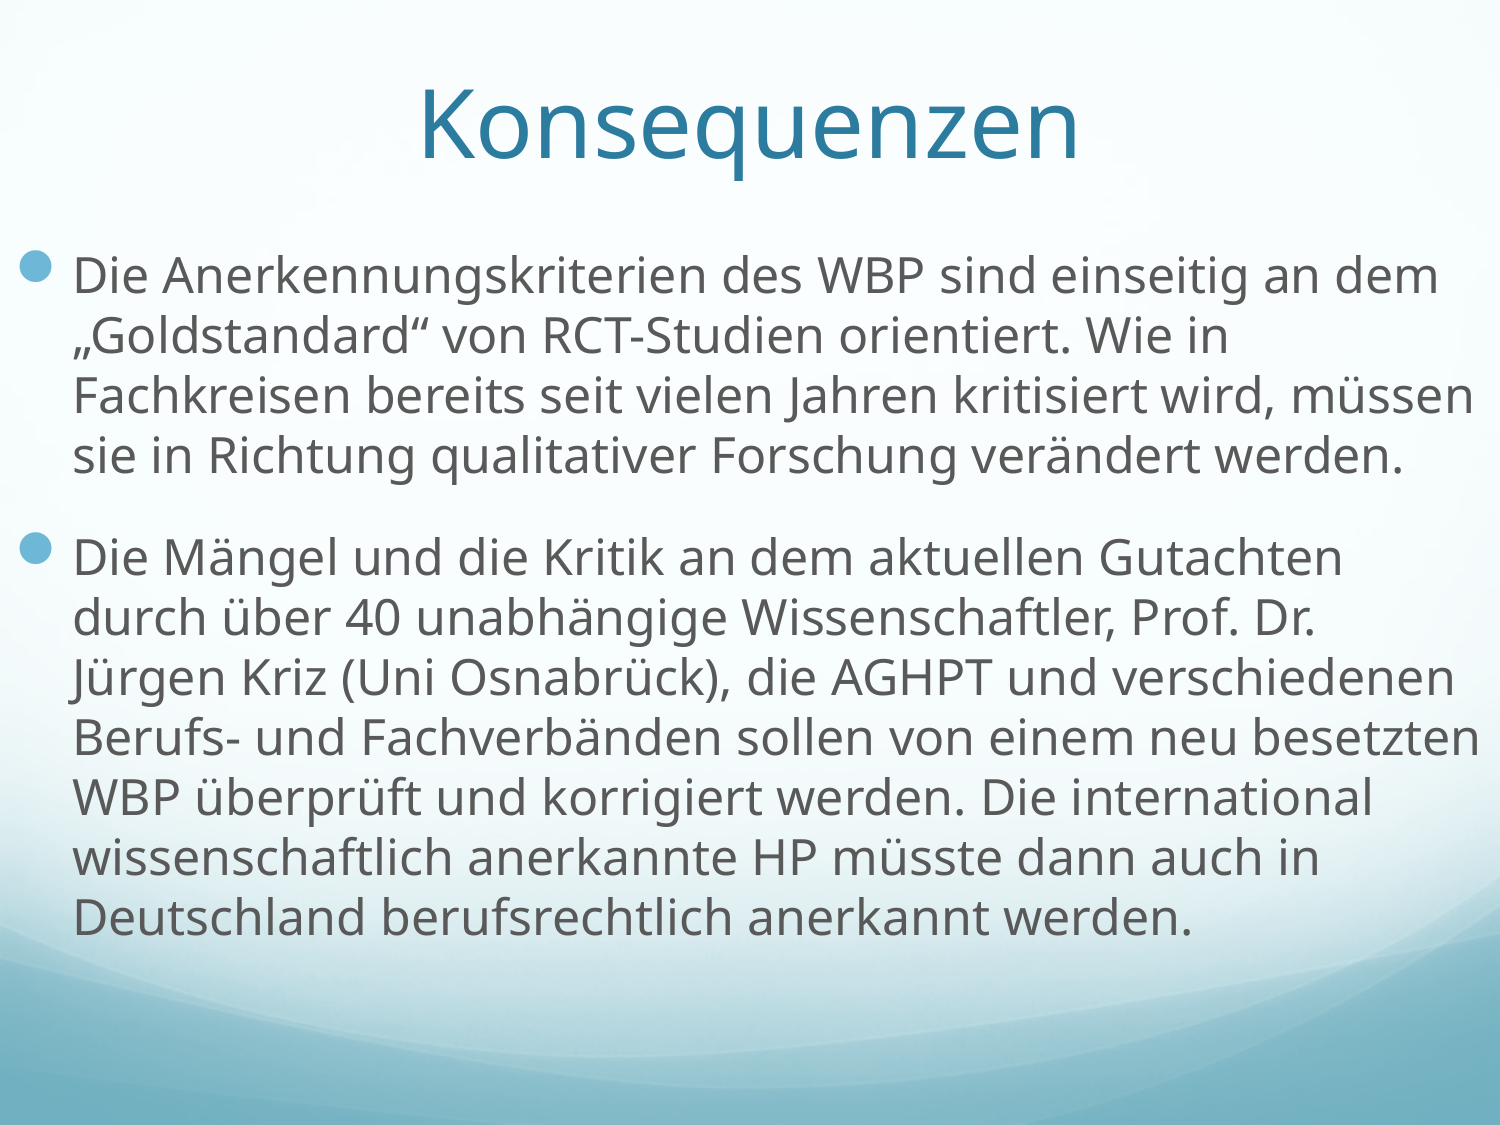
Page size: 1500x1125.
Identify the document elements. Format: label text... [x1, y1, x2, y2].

title Konsequenzen [90, 17, 1410, 185]
list Die Anerkennungskriterien des WBP sind einseitig an dem „Goldstandard“ von RCT-Studien orientiert. Wie in Fachkreisen bereits seit vielen Jahren kritisiert wird, müssen sie in Richtung qualitativer Forschung verändert werden. Die Mängel und die Kritik an dem aktuellen Gutachten durch über 40 unabhängige Wissenschaftler, Prof. Dr. Jürgen Kriz (Uni Osnabrück), die AGHPT und verschiedenen Berufs- und Fachverbänden sollen von einem neu besetzten WBP überprüft und korrigiert werden. Die international wissenschaftlich anerkannte HP müsste dann auch in Deutschland berufsrechtlich anerkannt werden. [0, 236, 1500, 1087]
